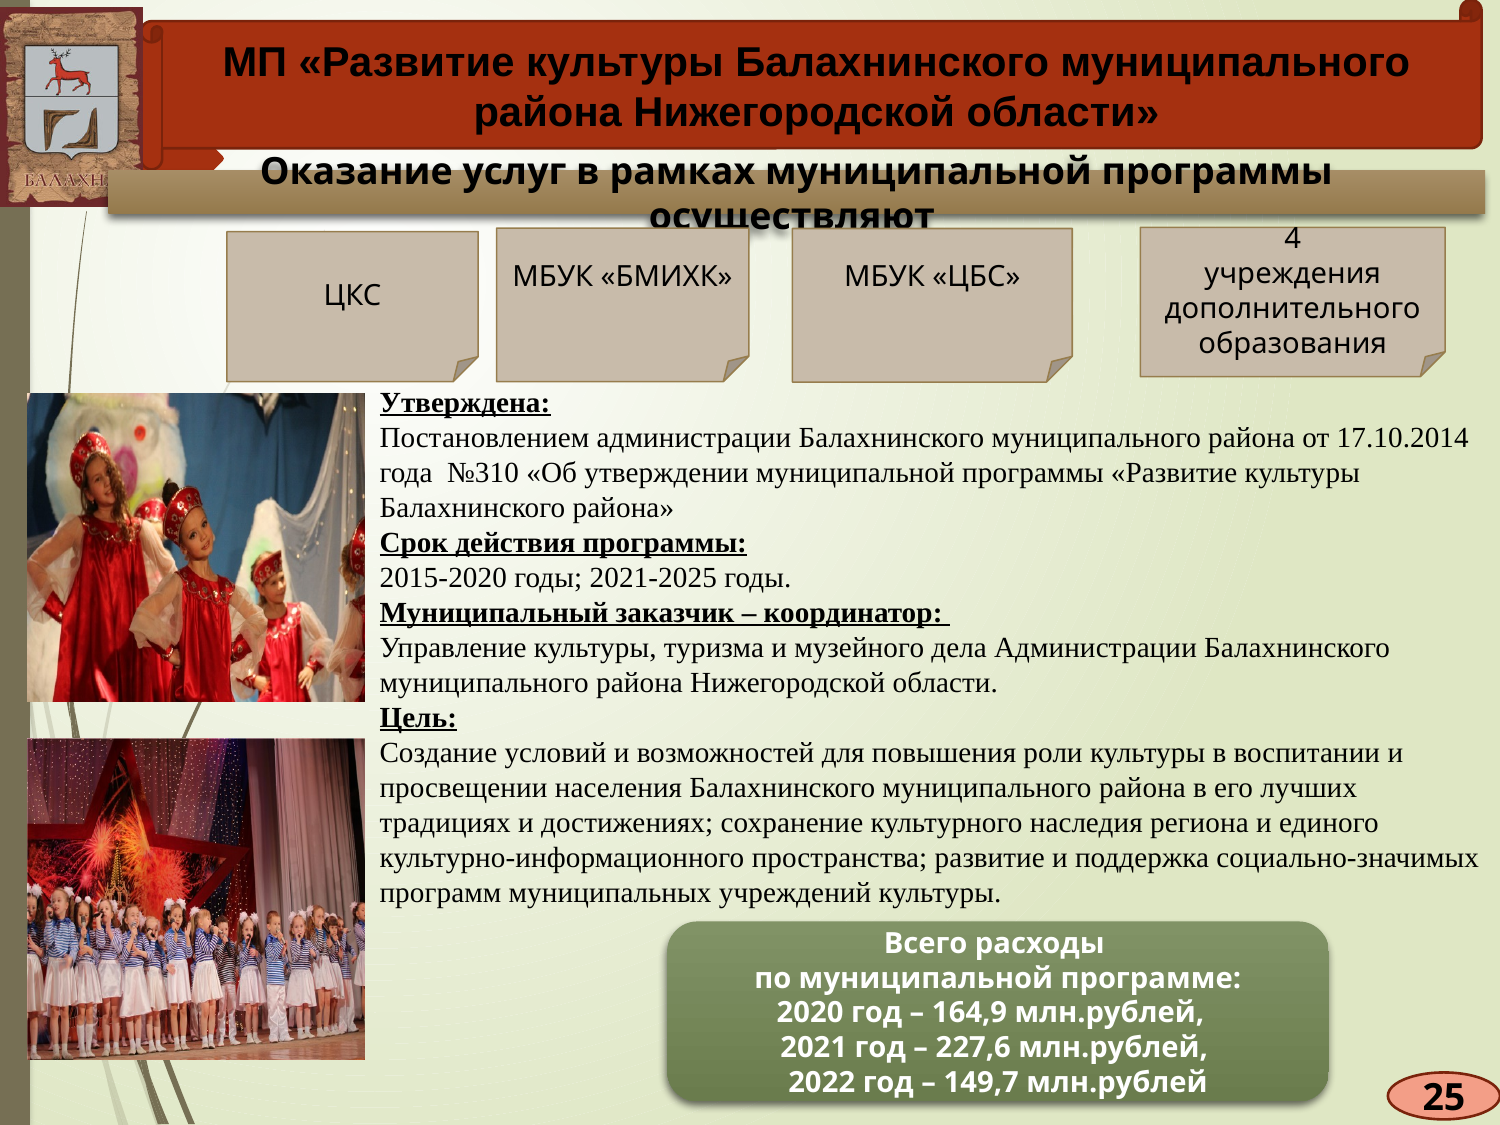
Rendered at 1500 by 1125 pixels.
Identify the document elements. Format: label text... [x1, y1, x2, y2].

picture [27, 737, 366, 1061]
picture [27, 393, 366, 702]
text_box 4 учреждения дополнительного образования [1139, 226, 1446, 376]
text_box МБУК «ЦБС» [791, 227, 1074, 376]
picture [0, 7, 143, 207]
text_box МБУК «БМИХК» [495, 227, 750, 376]
text_box 25 [1386, 1071, 1500, 1121]
text_box Всего расходы по муниципальной программе: 2020 год – 164,9 млн.рублей, 2021 год – 227,6 млн.рублей, 2022 год – 149,7 млн.рублей [667, 921, 1329, 1102]
text_box Утверждена: Постановлением администрации Балахнинского муниципального района от 17.10.2014 года №310 «Об утверждении муниципальной программы «Развитие культуры Балахнинского района» Срок действия программы: 2015-2020 годы; 2021-2025 годы. Муниципальный заказчик – координатор: Управление культуры, туризма и музейного дела Администрации Балахнинского муниципального района Нижегородской области. Цель: Создание условий и возможностей для повышения роли культуры в воспитании и просвещении населения Балахнинского муниципального района в его лучших традициях и достижениях; сохранение культурного наследия региона и единого культурно-информационного пространства; развитие и поддержка социально-значимых программ муниципальных учреждений культуры. [364, 376, 1499, 916]
text_box ЦКС [226, 230, 479, 383]
text_box Оказание услуг в рамках муниципальной программы осуществляют [142, 170, 1486, 214]
text_box МП «Развитие культуры Балахнинского муниципального района Нижегородской области» [146, 0, 1483, 169]
